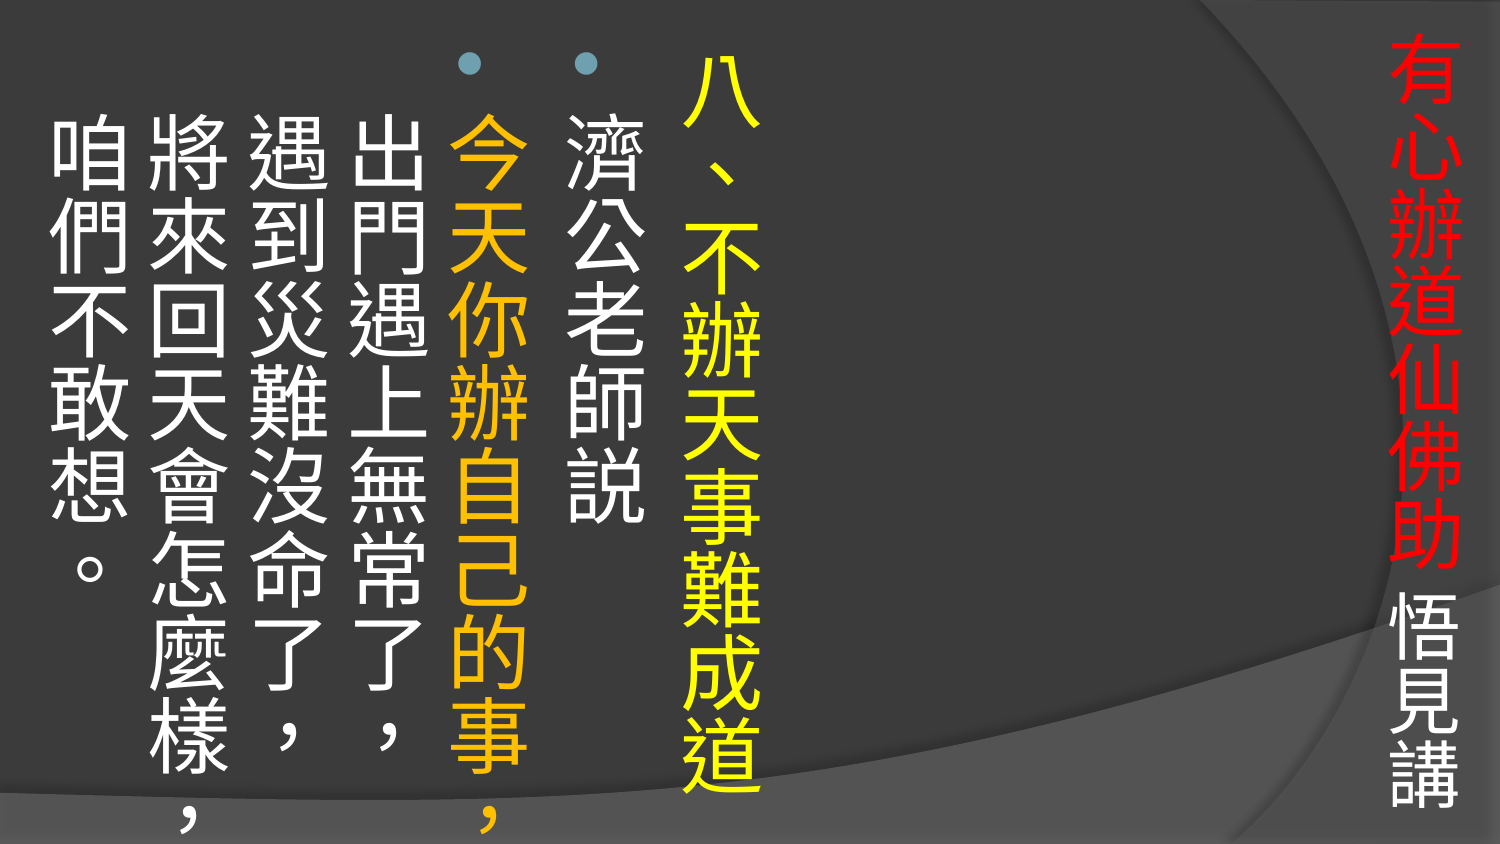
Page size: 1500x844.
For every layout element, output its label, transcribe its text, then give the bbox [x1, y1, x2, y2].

list 八、不辦天事難成道 濟公老師説 今天你辦自己的事，出門遇上無常了，遇到災難沒命了，將來回天會怎麼樣，咱們不敢想。 [29, 27, 1365, 820]
title 有心辦道仙佛助 悟見講 [1364, 21, 1483, 820]
